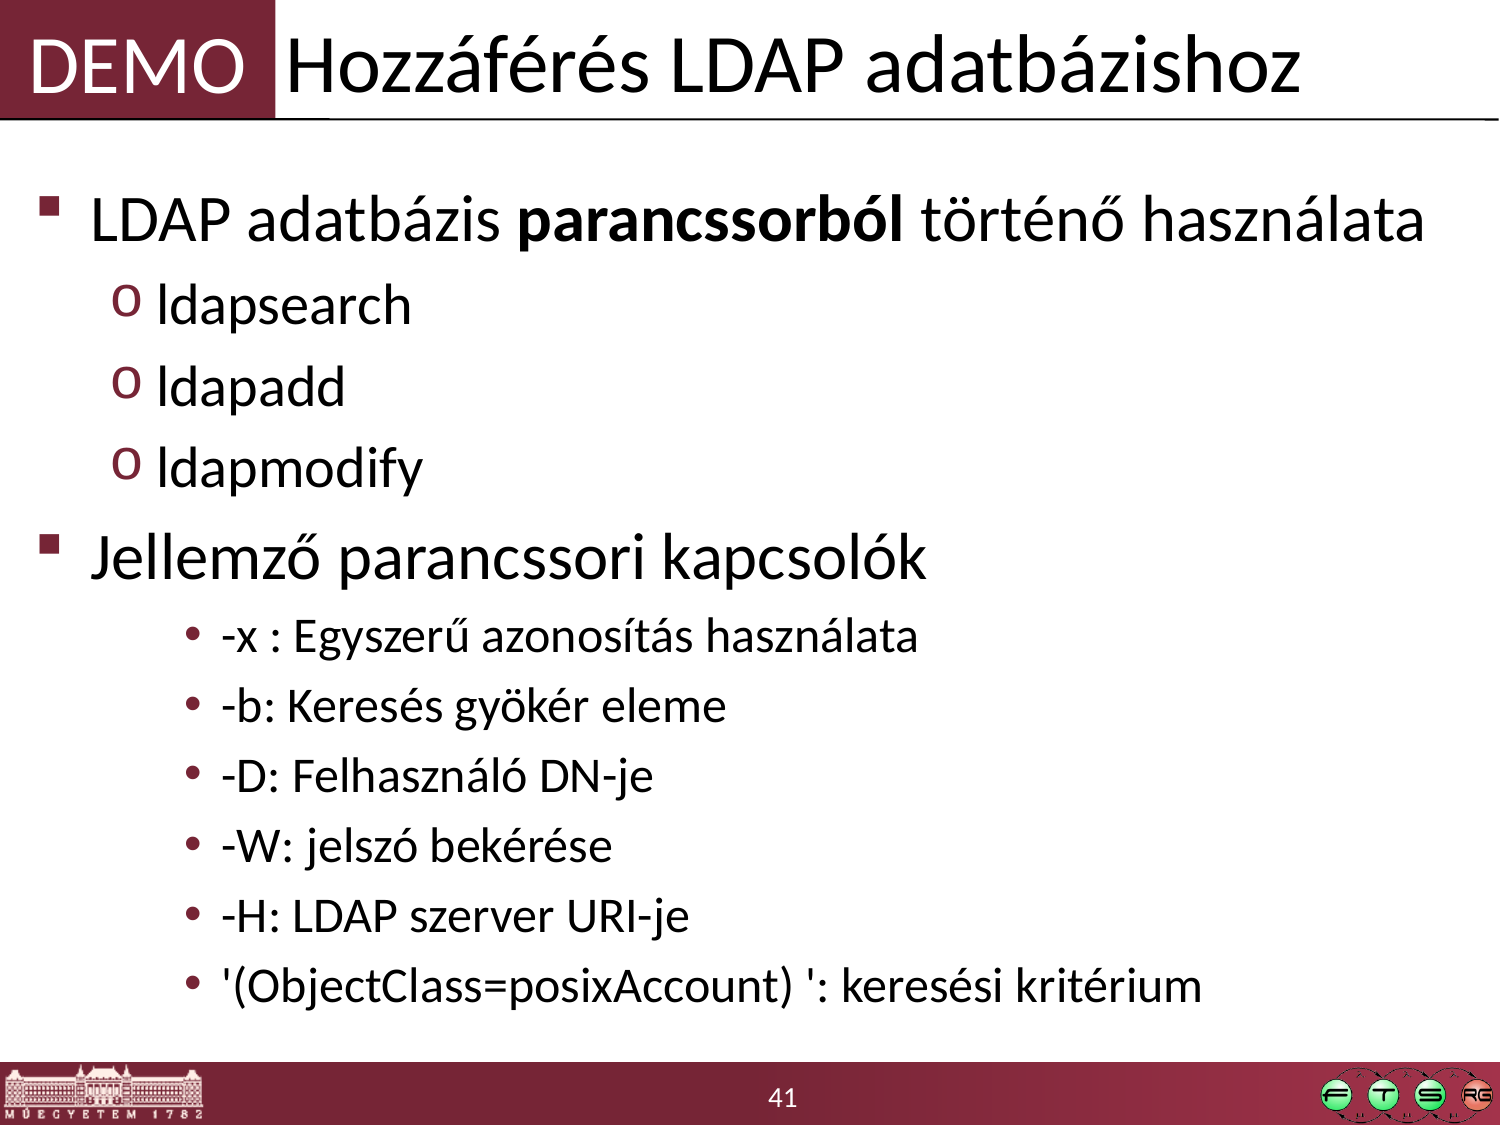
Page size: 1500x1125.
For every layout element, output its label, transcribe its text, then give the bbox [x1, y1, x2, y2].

picture [1318, 1065, 1494, 1125]
list LDAP adatbázis parancssorból történő használata ldapsearch ldapadd ldapmodify Jellemző parancssori kapcsolók -x : Egyszerű azonosítás használata -b: Keresés gyökér eleme -D: Felhasználó DN-je -W: jelszó bekérése -H: LDAP szerver URI-je '(ObjectClass=posixAccount) ': keresési kritérium [19, 167, 1475, 1048]
picture [0, 1063, 209, 1123]
list Hozzáférés LDAP adatbázishoz [269, 0, 1500, 120]
